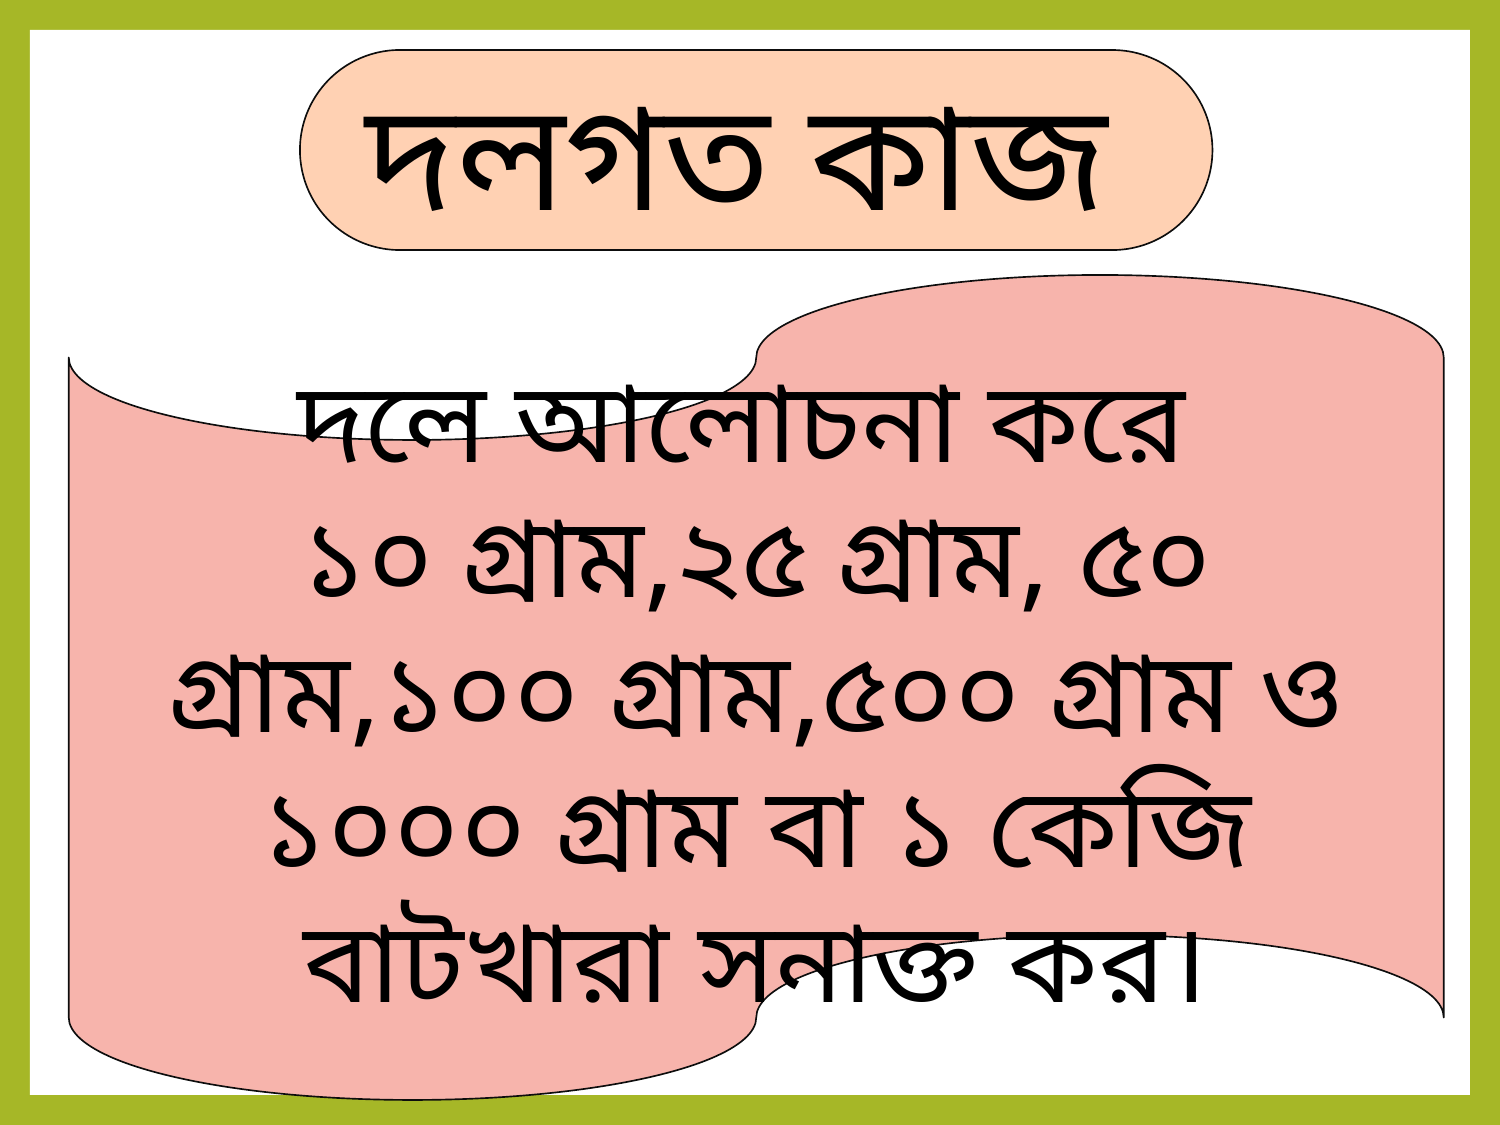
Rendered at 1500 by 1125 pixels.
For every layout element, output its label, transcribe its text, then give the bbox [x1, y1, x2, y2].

text_box দলে আলোচনা করে ১০ গ্রাম,২৫ গ্রাম, ৫০ গ্রাম,১০০ গ্রাম,৫০০ গ্রাম ও ১০০০ গ্রাম বা ১ কেজি বাটখারা সনাক্ত কর। [67, 274, 1445, 1101]
text_box দলগত কাজ [299, 49, 1214, 251]
